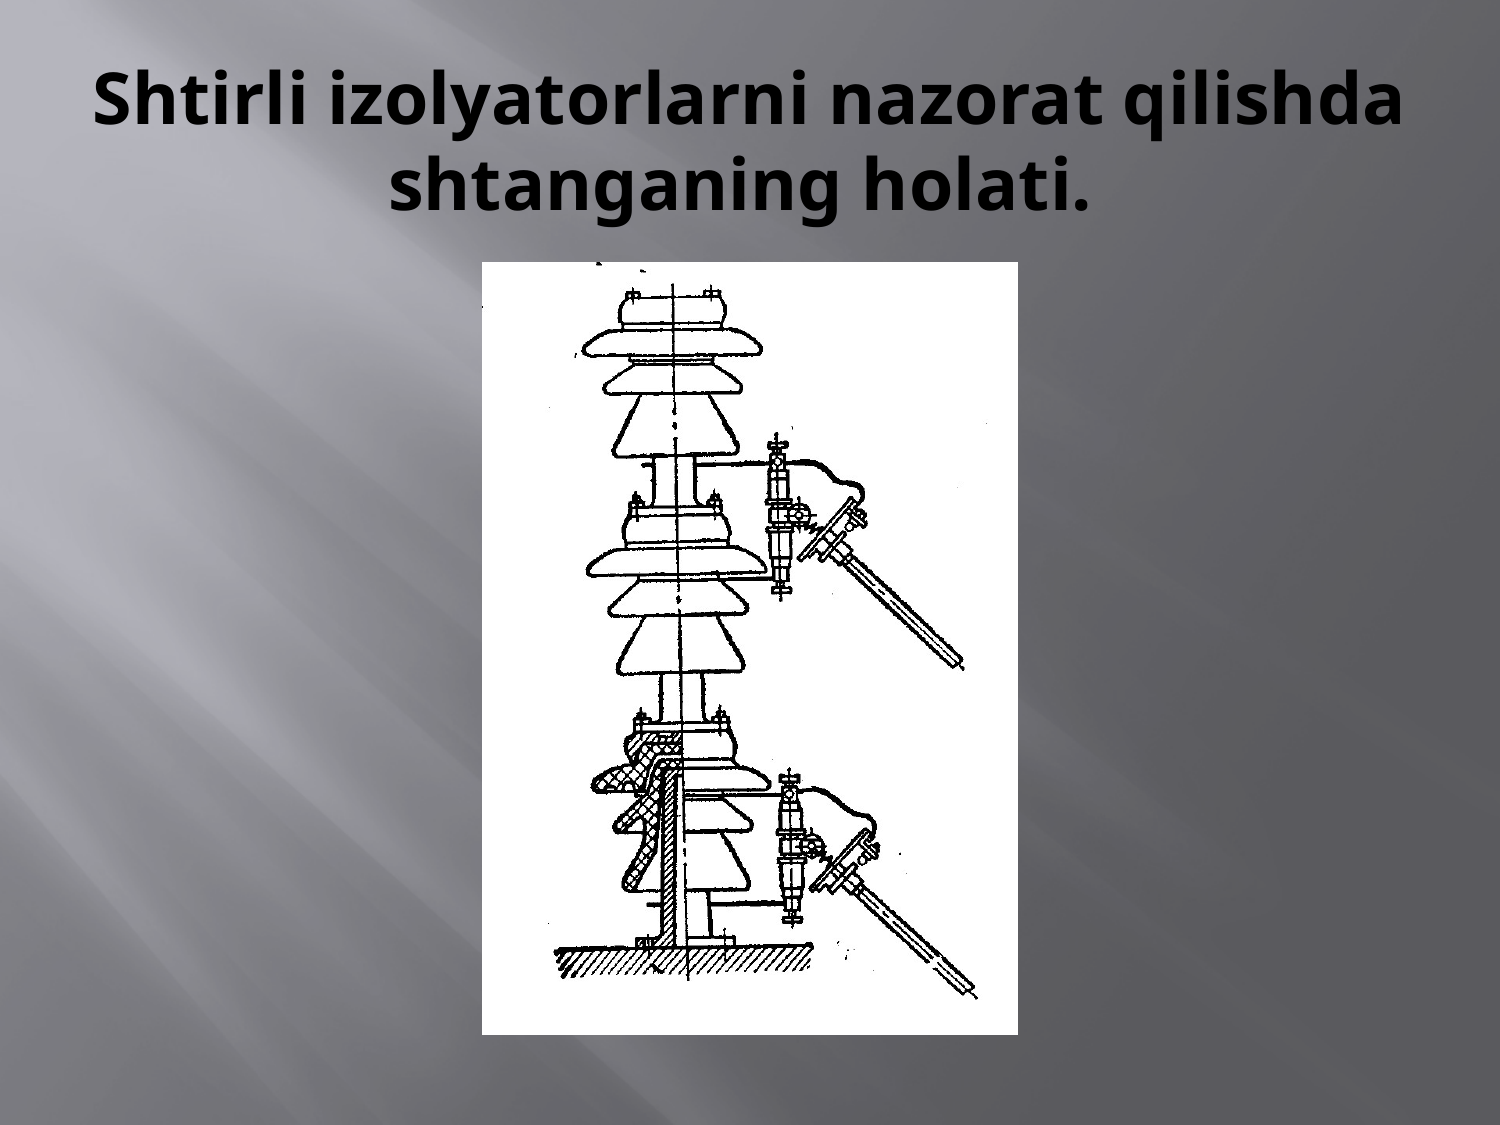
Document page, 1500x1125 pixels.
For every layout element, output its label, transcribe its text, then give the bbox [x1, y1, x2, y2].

title Shtirli izolyatorlarni nazorat qilishda shtanganing holati. [75, 45, 1425, 233]
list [481, 262, 1019, 1036]
